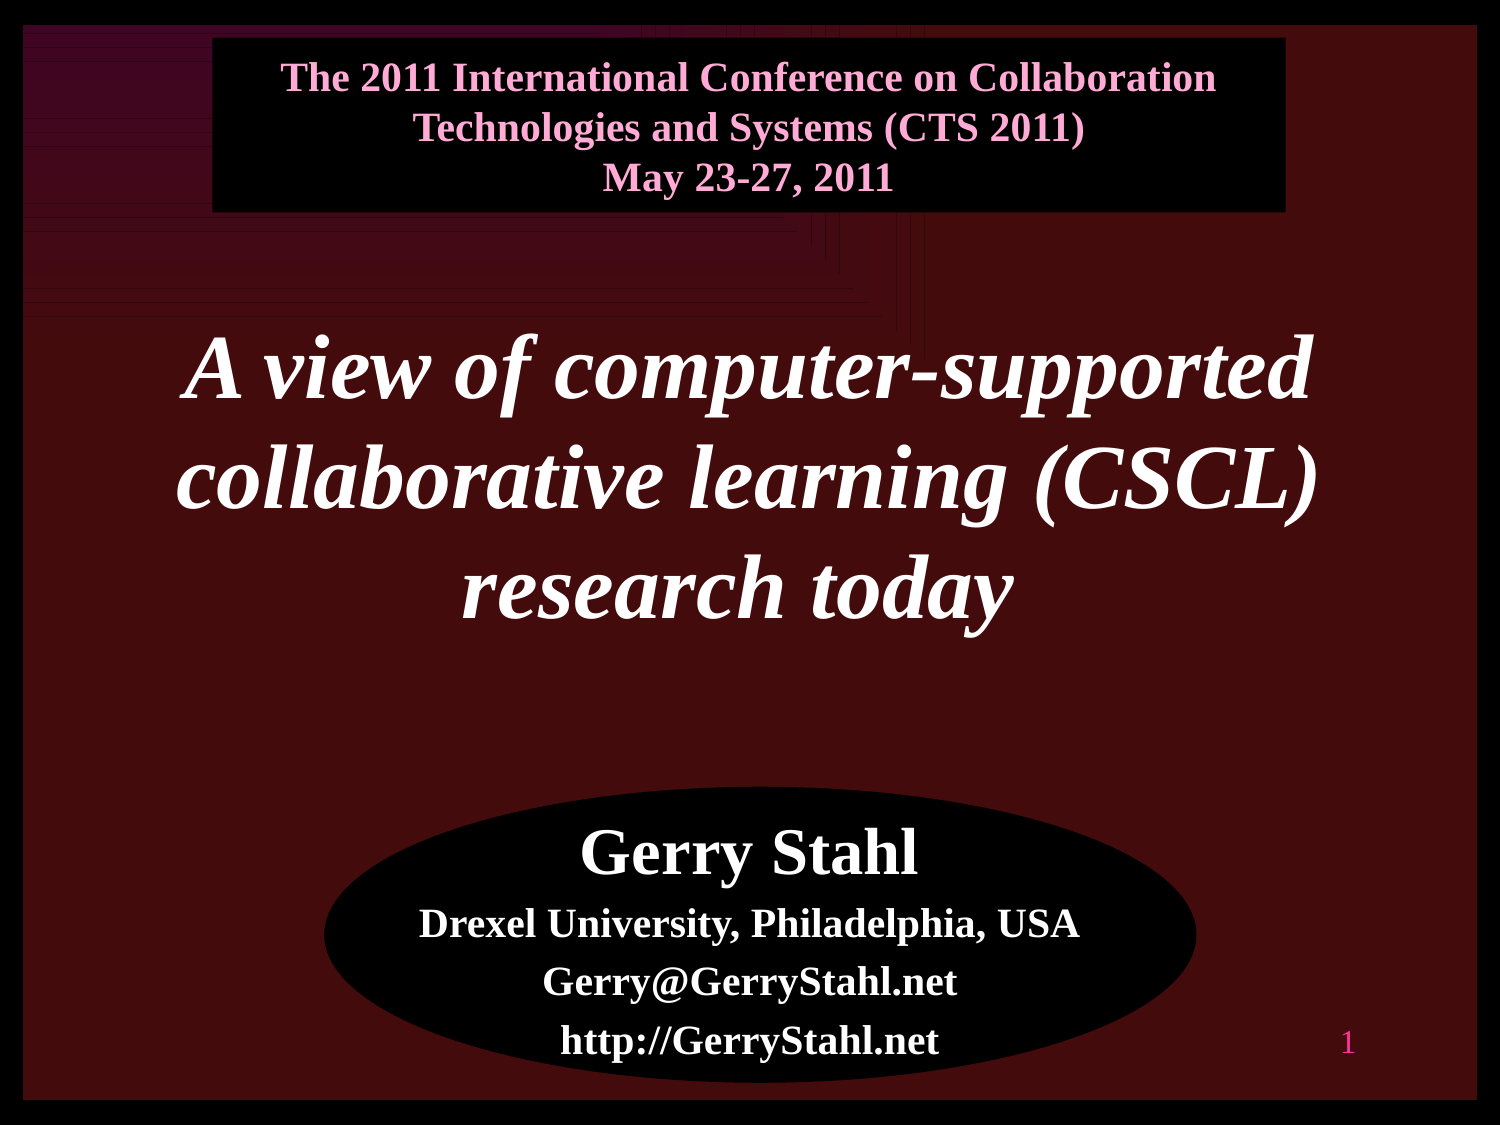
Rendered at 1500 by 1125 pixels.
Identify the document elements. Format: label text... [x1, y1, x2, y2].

subtitle Gerry Stahl Drexel University, Philadelphia, USA Gerry@GerryStahl.net http://GerryStahl.net [299, 799, 1201, 1078]
text_box A view of computer-supported collaborative learning (CSCL) research today [112, 299, 1388, 645]
text_box [659, 1078, 861, 1083]
title The 2011 International Conference on Collaboration Technologies and Systems (CTS 2011) May 23-27, 2011 [212, 37, 1286, 213]
text_box [591, 787, 930, 799]
